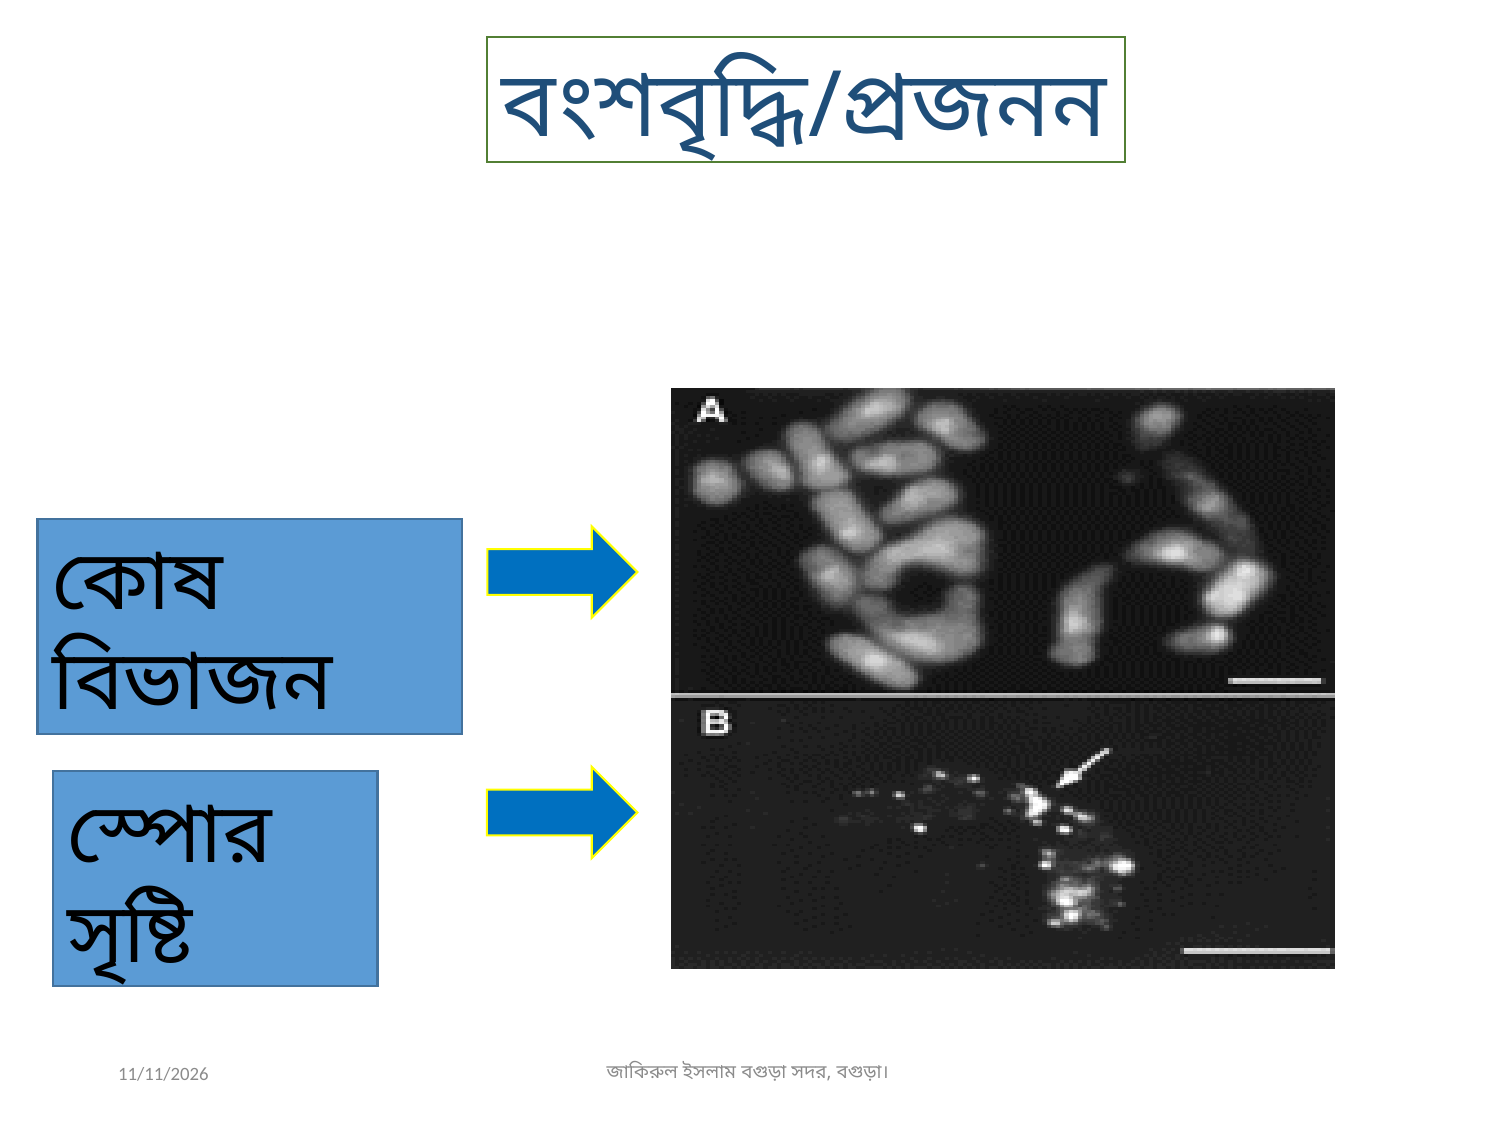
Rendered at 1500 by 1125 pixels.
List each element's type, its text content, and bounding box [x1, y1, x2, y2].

text_box বংশবৃদ্ধি/প্রজনন [486, 36, 1126, 163]
footer জাকিরুল ইসলাম বগুড়া সদর, বগুড়া। [496, 1042, 1004, 1103]
text_box [486, 523, 639, 621]
picture [671, 388, 1335, 969]
text_box কোষ বিভাজন [36, 518, 463, 735]
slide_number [103, 1042, 441, 1103]
text_box [485, 764, 639, 861]
text_box স্পোর সৃষ্টি [52, 770, 379, 987]
